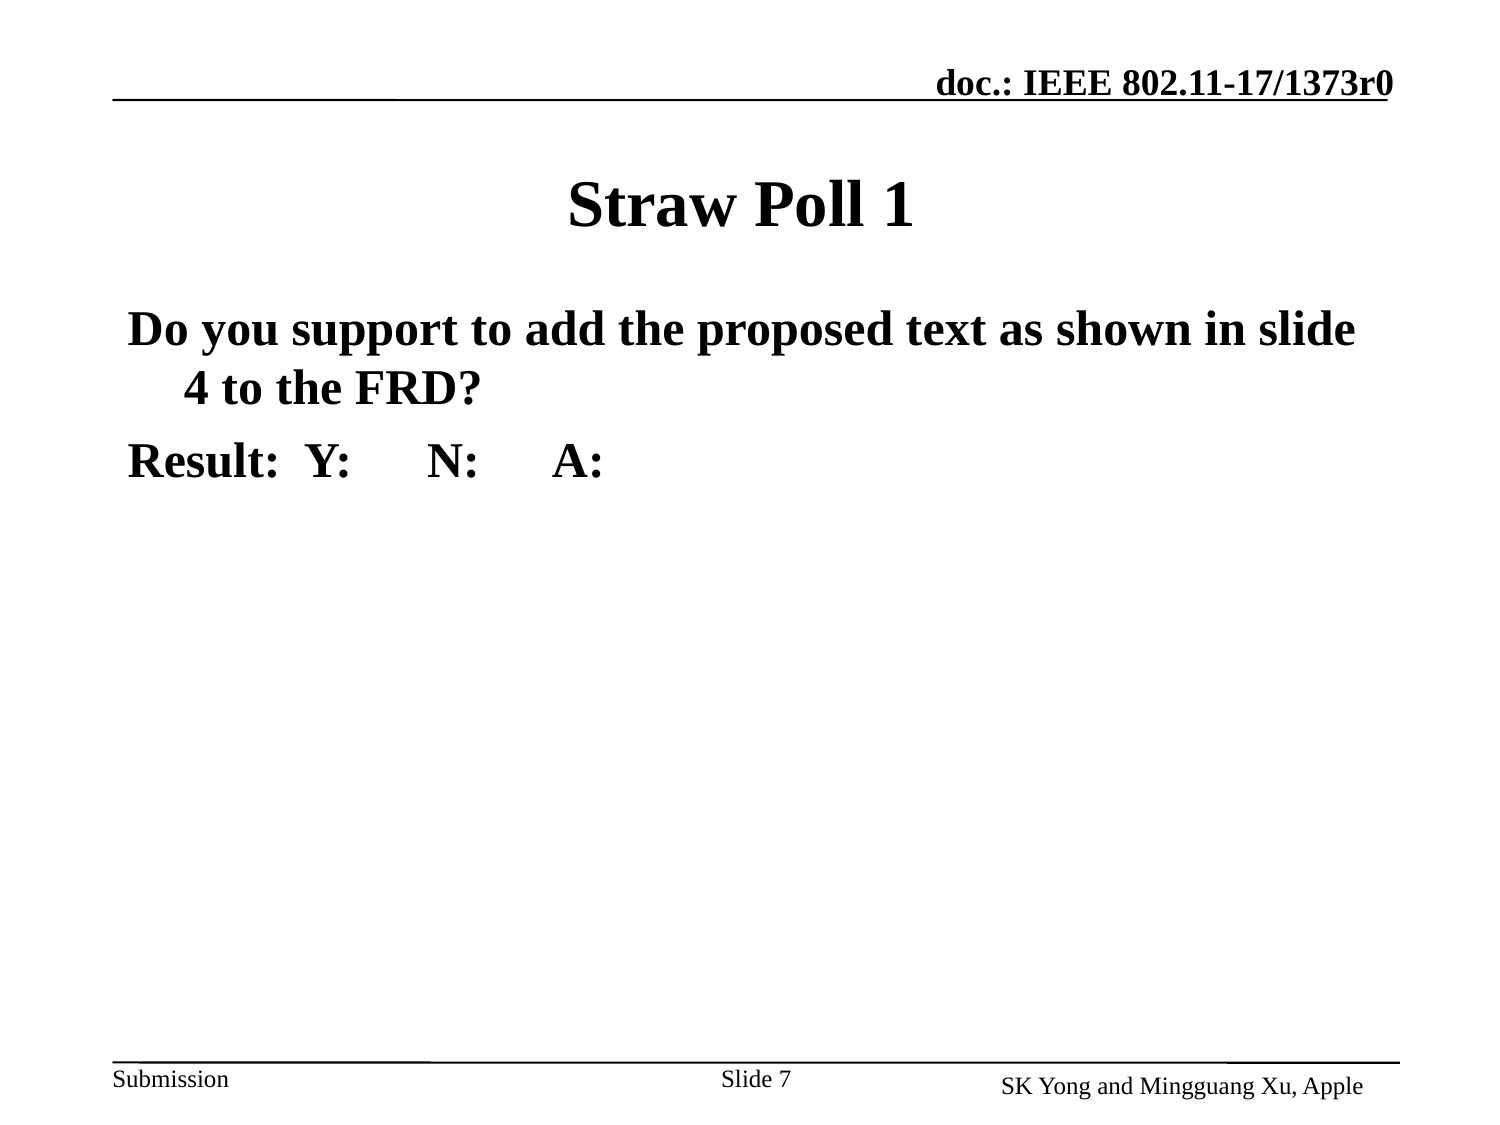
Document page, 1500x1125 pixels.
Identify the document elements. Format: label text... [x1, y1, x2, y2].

list Do you support to add the proposed text as shown in slide 4 to the FRD? Result: Y: N: A: [112, 287, 1388, 1001]
text_box SK Yong and Mingguang Xu, Apple [986, 1062, 1388, 1123]
slide_number Slide 7 [712, 1061, 800, 1093]
title Straw Poll 1 [112, 112, 1388, 287]
